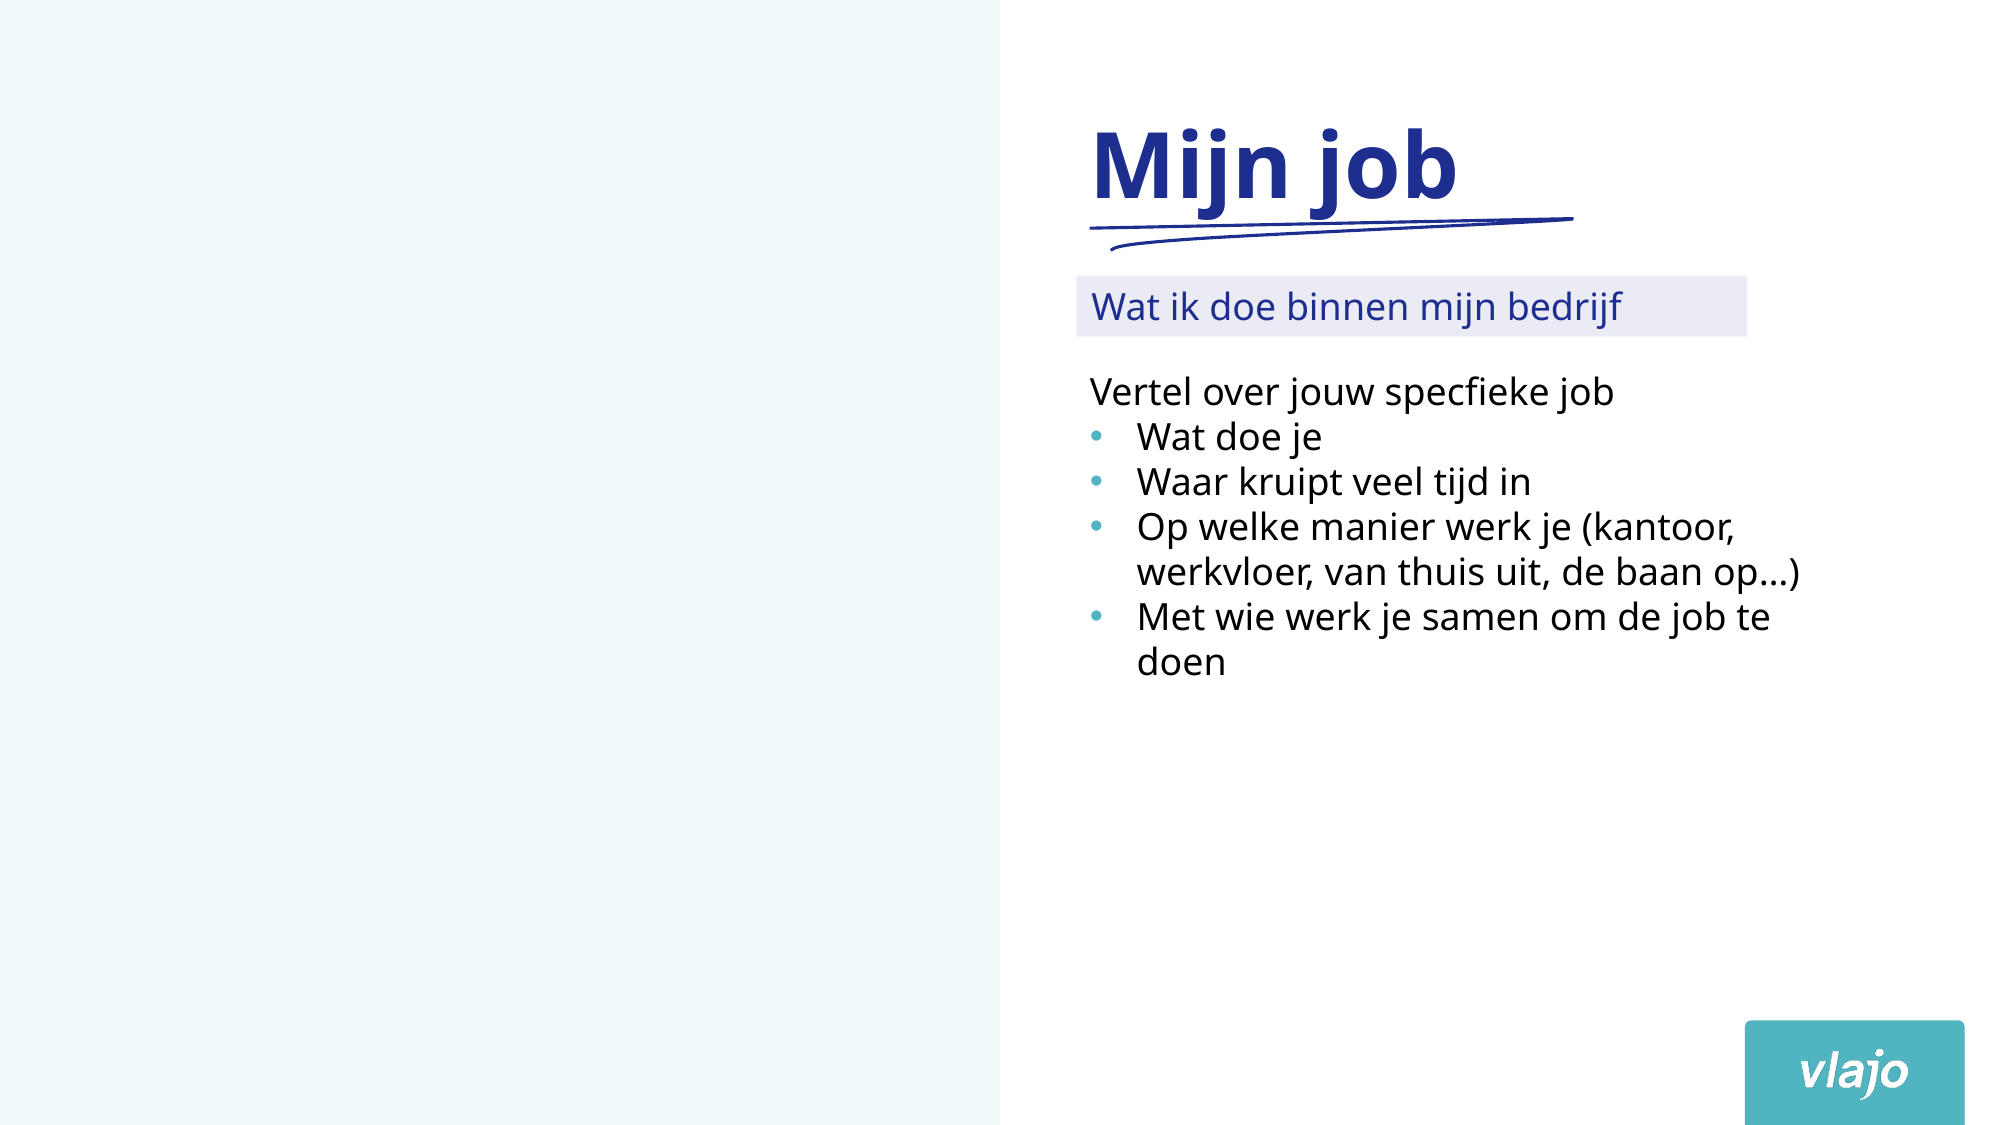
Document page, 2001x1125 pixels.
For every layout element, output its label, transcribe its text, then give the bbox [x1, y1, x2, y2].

title Mijn job [1074, 59, 1863, 278]
picture [1801, 1049, 1908, 1100]
list Wat ik doe binnen mijn bedrijf [1076, 275, 1748, 337]
list Vertel over jouw specfieke job Wat doe je Waar kruipt veel tijd in Op welke manier werk je (kantoor, werkvloer, van thuis uit, de baan op…) Met wie werk je samen om de job te doen [1074, 360, 1863, 1017]
